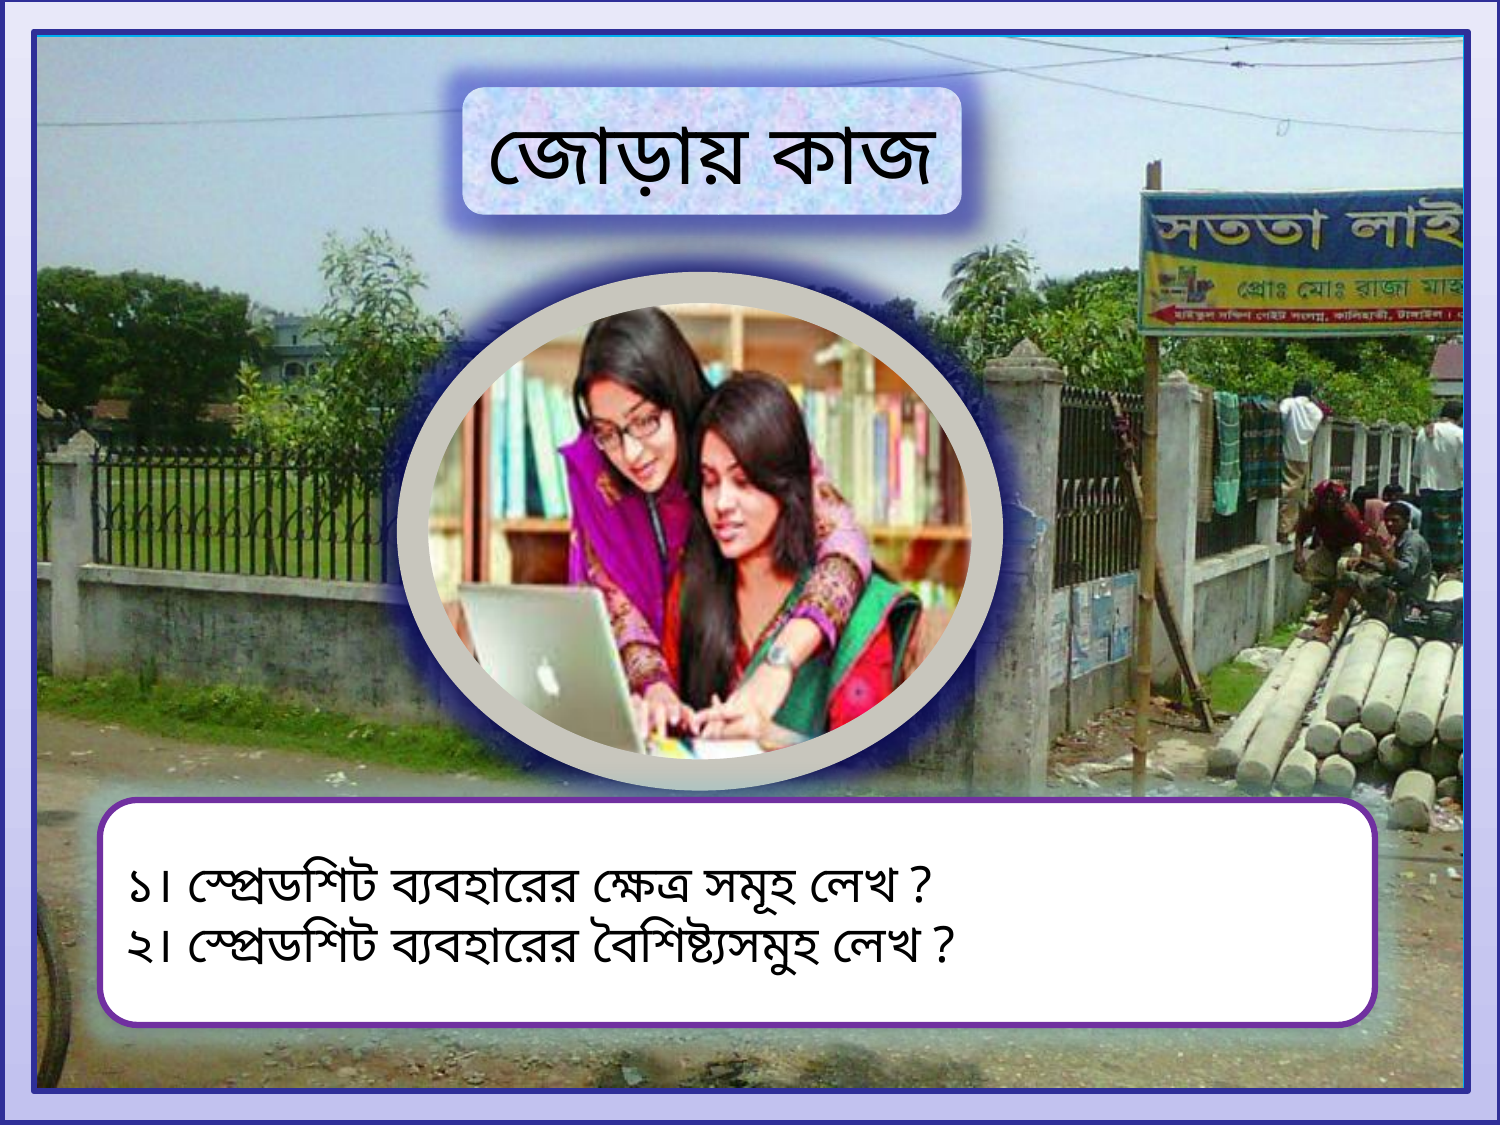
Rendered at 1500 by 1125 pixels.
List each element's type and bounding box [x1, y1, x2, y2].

picture [35, 32, 1467, 1090]
picture [0, 0, 1500, 1125]
text_box [1, 0, 1500, 1124]
